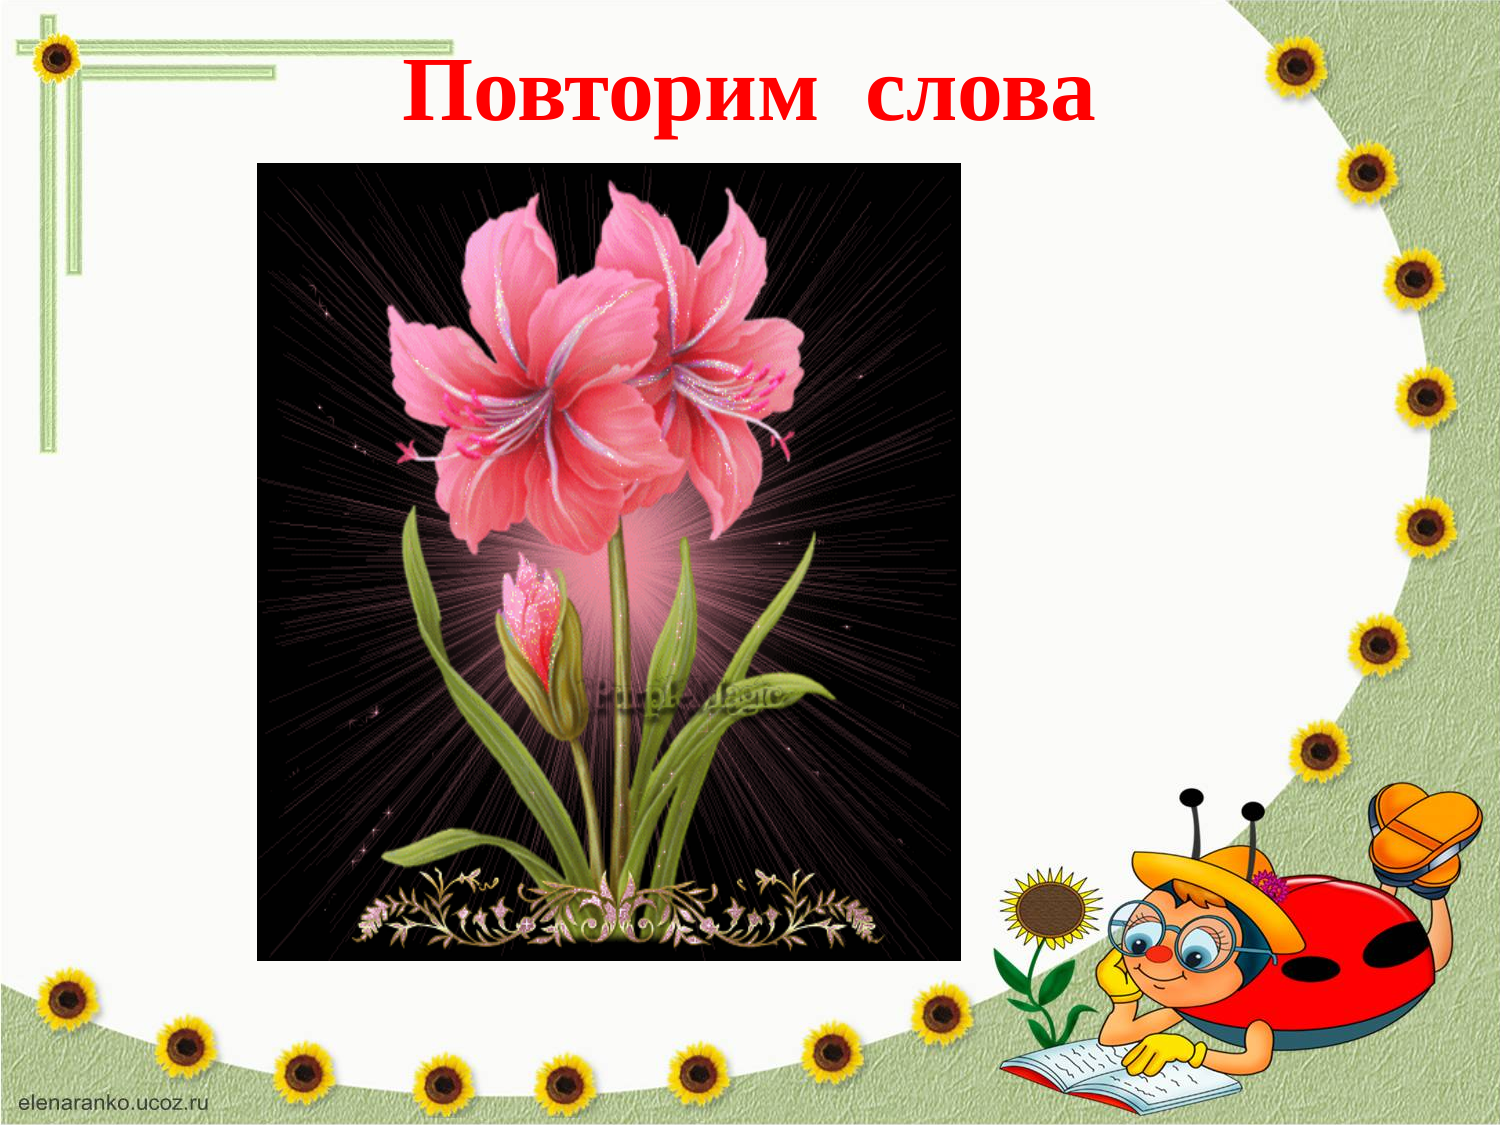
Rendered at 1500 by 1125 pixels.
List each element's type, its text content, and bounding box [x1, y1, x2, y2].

picture [0, 0, 1500, 1125]
title Повторим слова [74, 44, 1426, 233]
